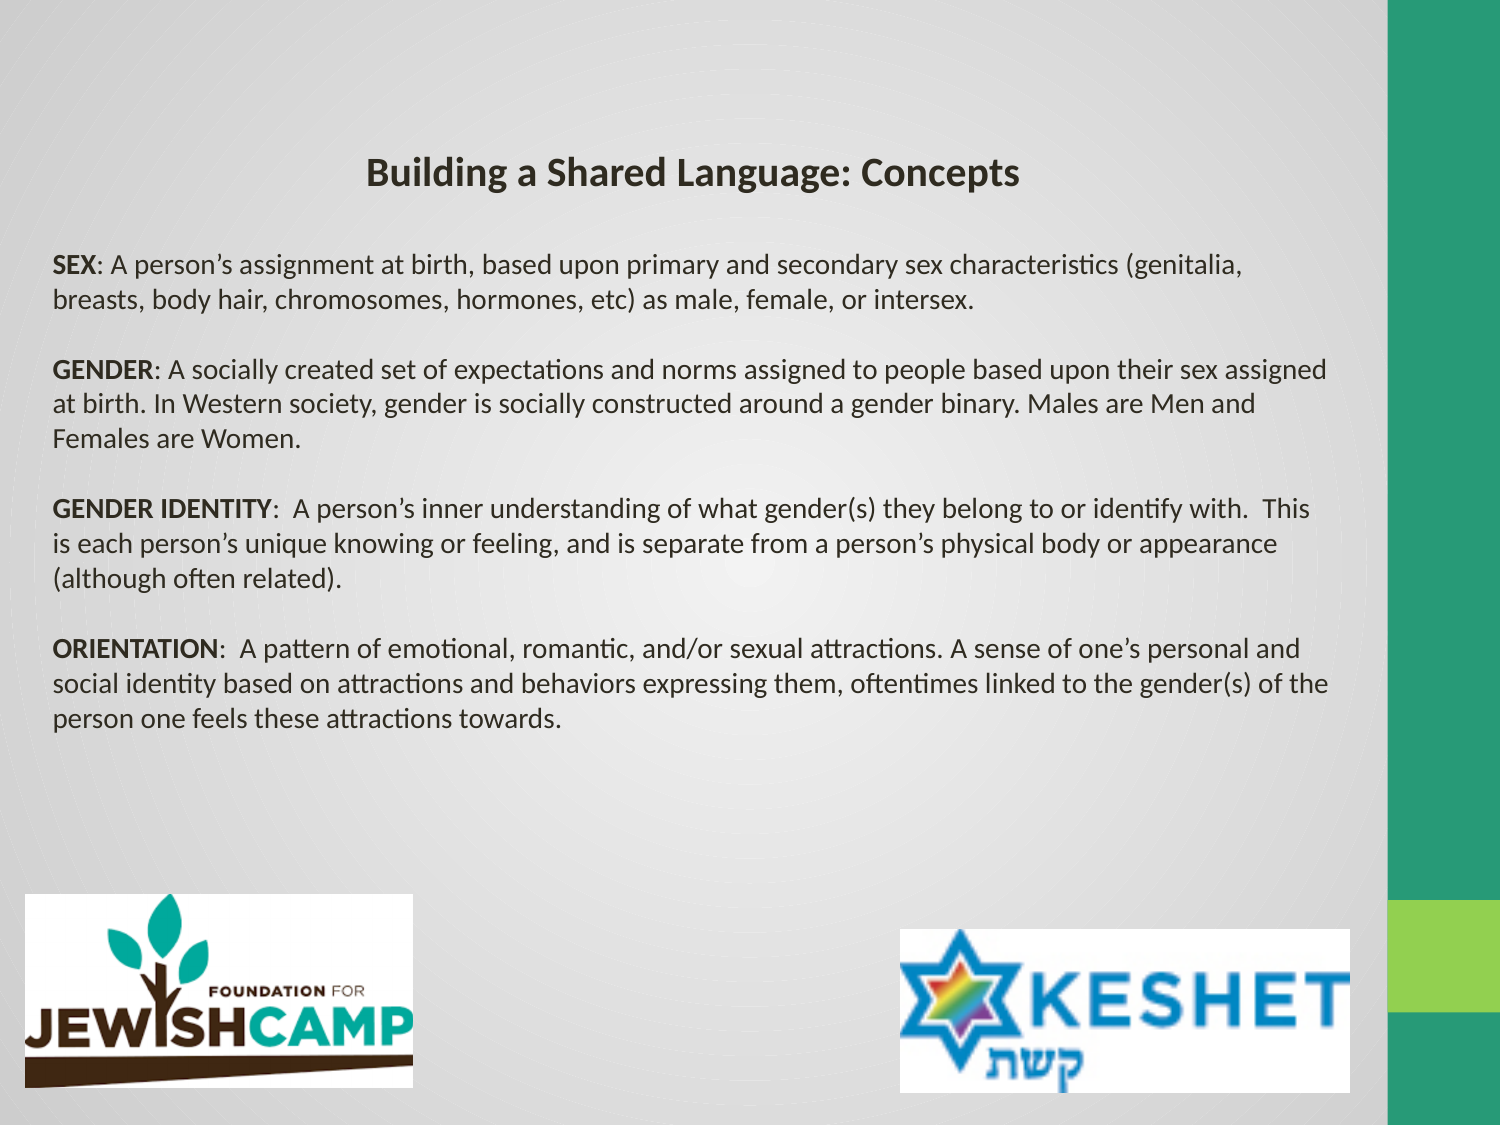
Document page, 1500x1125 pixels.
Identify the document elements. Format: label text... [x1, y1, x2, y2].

picture [24, 894, 413, 1088]
text_box Building a Shared Language: Concepts [2, 137, 1385, 204]
picture [899, 929, 1351, 1093]
text_box SEX: A person’s assignment at birth, based upon primary and secondary sex characteristics (genitalia, breasts, body hair, chromosomes, hormones, etc) as male, female, or intersex. GENDER: A socially created set of expectations and norms assigned to people based upon their sex assigned at birth. In Western society, gender is socially constructed around a gender binary. Males are Men and Females are Women. GENDER IDENTITY: A person’s inner understanding of what gender(s) they belong to or identify with. This is each person’s unique knowing or feeling, and is separate from a person’s physical body or appearance (although often related). ORIENTATION: A pattern of emotional, romantic, and/or sexual attractions. A sense of one’s personal and social identity based on attractions and behaviors expressing them, oftentimes linked to the gender(s) of the person one feels these attractions towards. [37, 237, 1350, 748]
